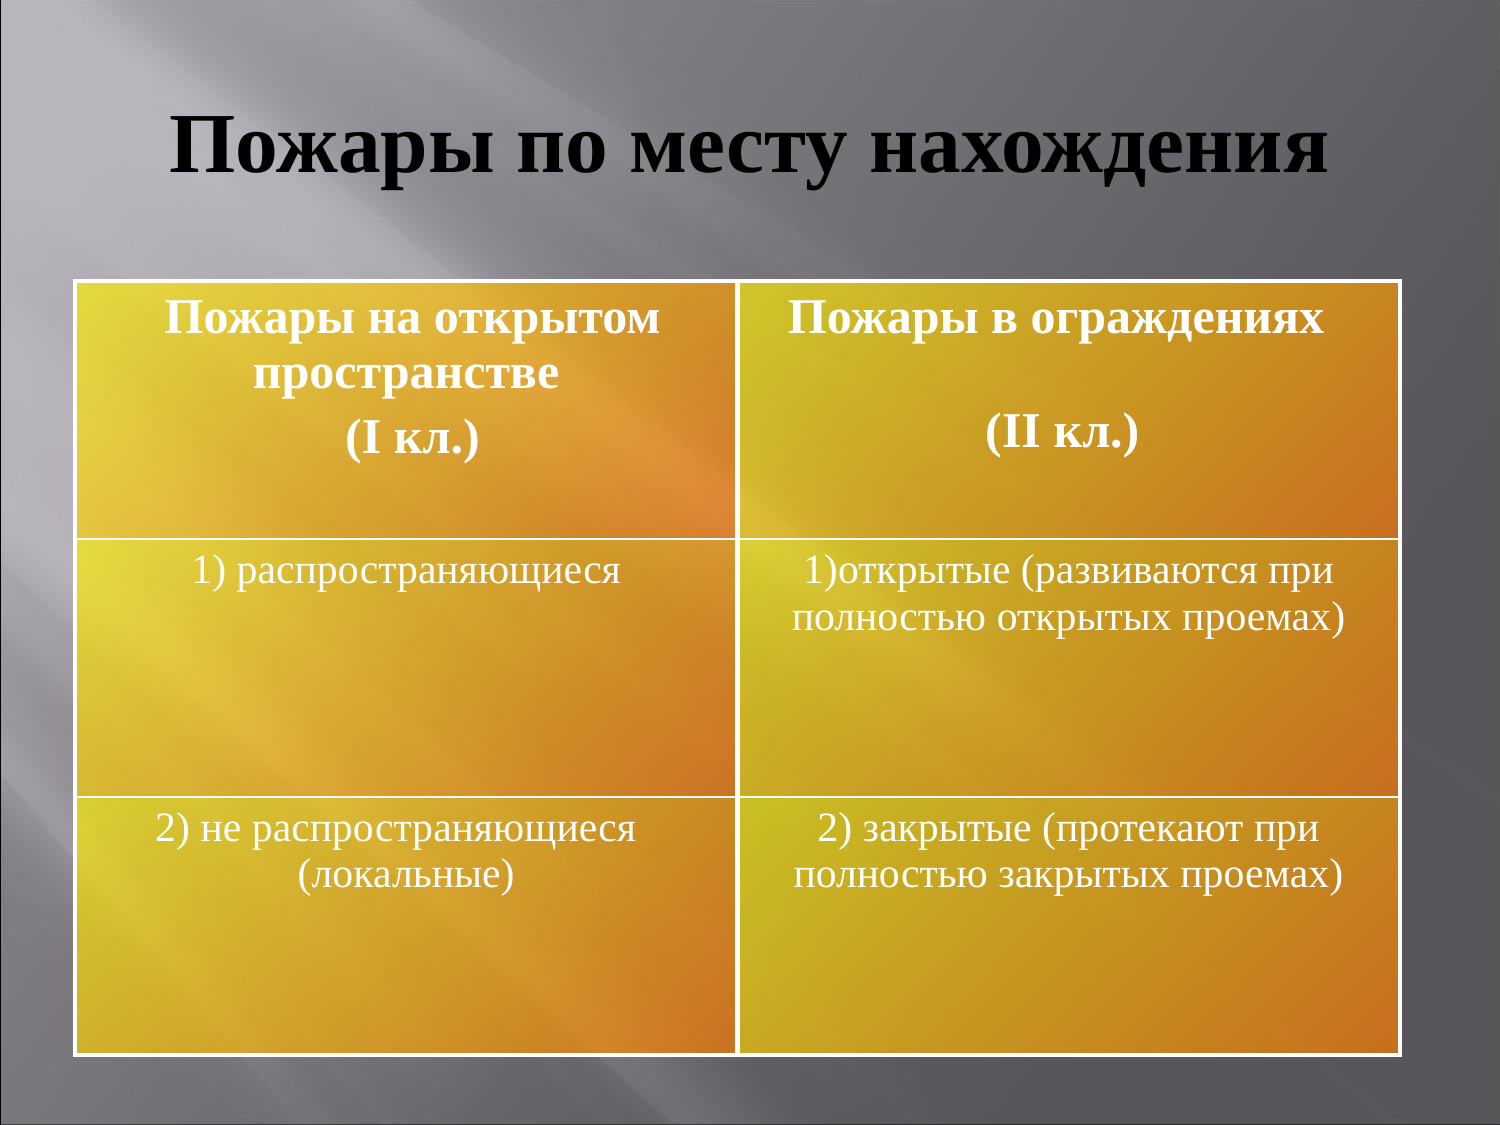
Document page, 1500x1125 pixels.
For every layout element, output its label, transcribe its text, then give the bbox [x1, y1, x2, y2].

table_cell 1)открытые (развиваются при полностью открытых проемах) [740, 540, 1398, 796]
table_header Пожары на открытом пространстве (I кл.) [77, 283, 735, 538]
title Пожары по месту нахождения [75, 45, 1425, 233]
picture [0, 0, 1500, 1125]
table_cell 2) закрытые (протекают при полностью закрытых проемах) [740, 798, 1398, 1053]
table_cell 1) распространяющиеся [77, 540, 735, 796]
table_cell 2) не распространяющиеся (локальные) [77, 798, 735, 1053]
table_header Пожары в ограждениях (II кл.) [740, 283, 1398, 538]
